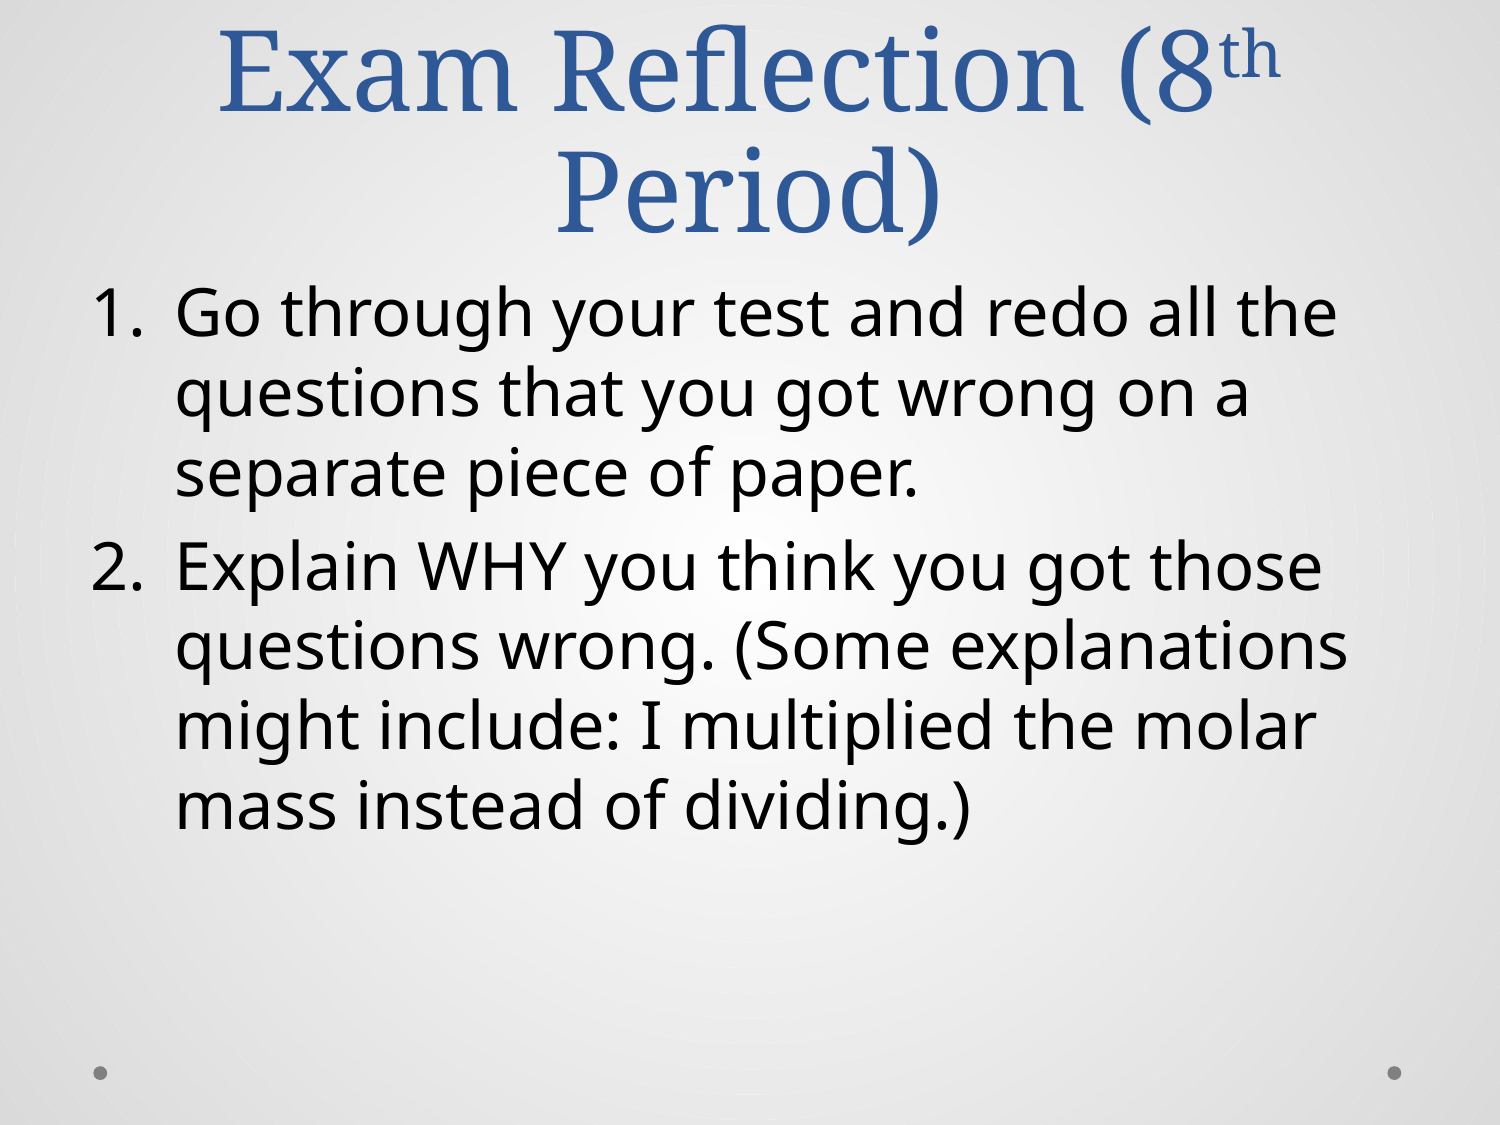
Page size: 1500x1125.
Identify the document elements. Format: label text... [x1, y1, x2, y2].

list Go through your test and redo all the questions that you got wrong on a separate piece of paper. Explain WHY you think you got those questions wrong. (Some explanations might include: I multiplied the molar mass instead of dividing.) [75, 262, 1425, 1066]
title Exam Reflection (8th Period) [75, 0, 1425, 262]
